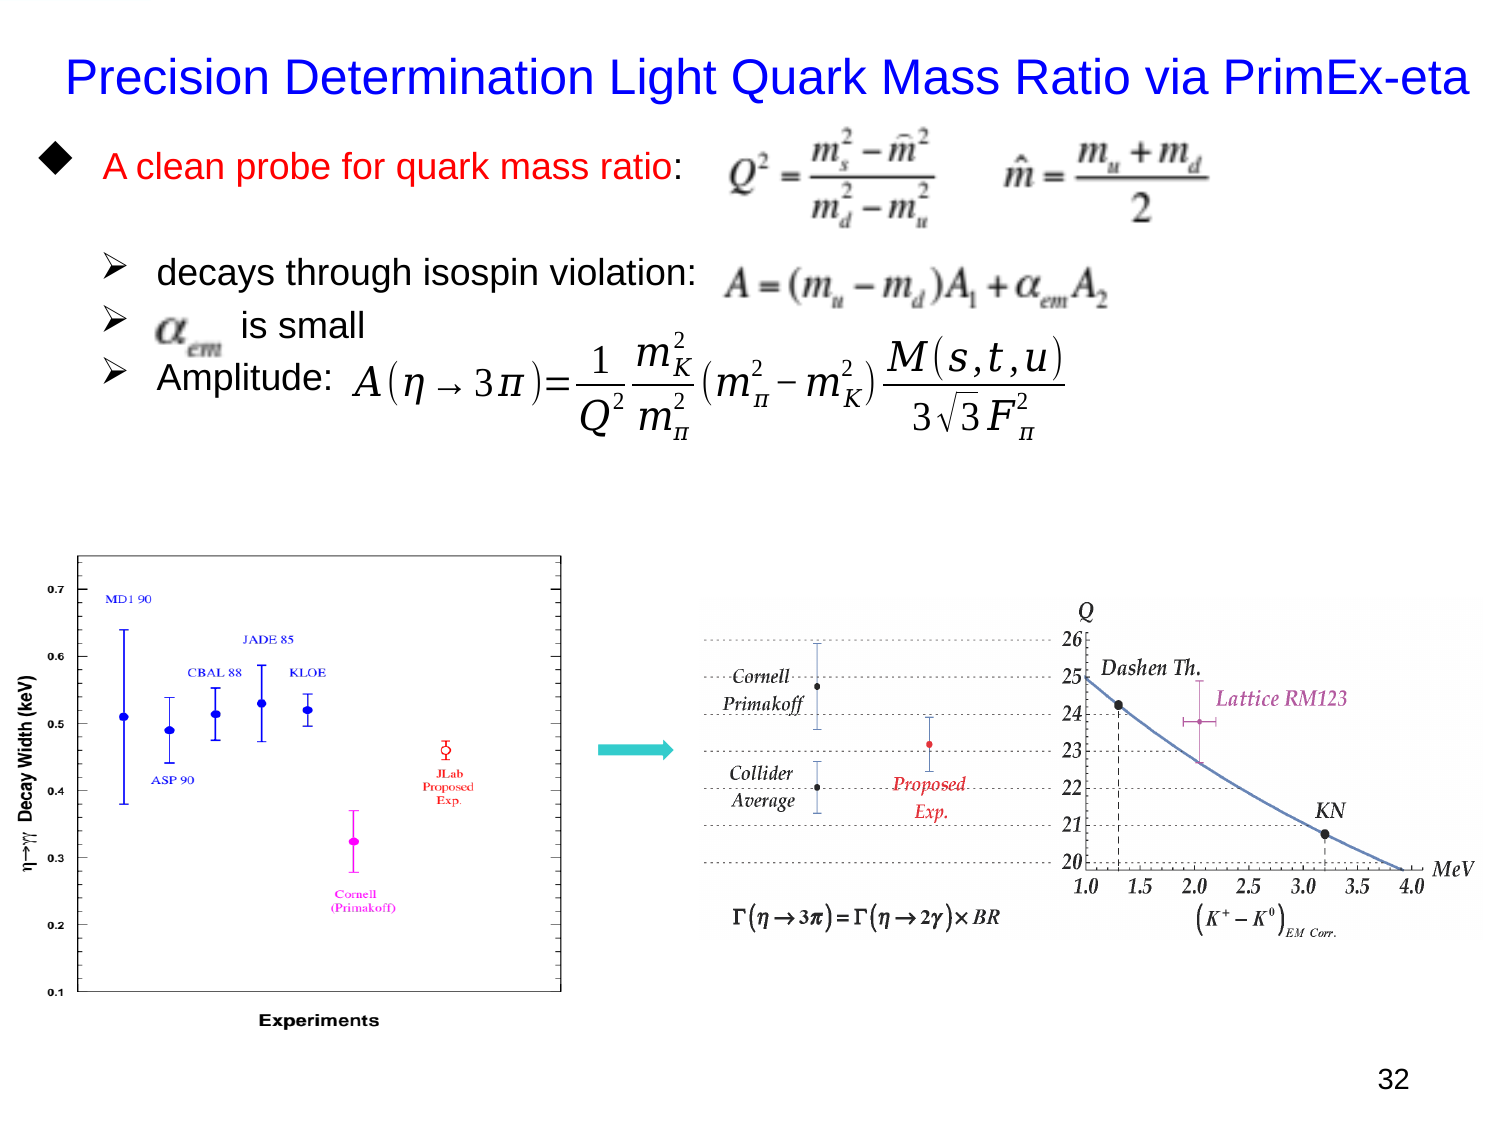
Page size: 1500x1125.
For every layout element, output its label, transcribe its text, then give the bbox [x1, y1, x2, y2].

text_box Precision Determination Light Quark Mass Ratio via PrimEx-eta [49, 37, 1500, 113]
slide_number 32 [1074, 1024, 1426, 1103]
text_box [718, 256, 1113, 315]
list A clean probe for quark mass ratio: decays through isospin violation: is small Amplitude: [0, 62, 1500, 476]
picture [12, 501, 598, 1045]
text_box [724, 120, 943, 232]
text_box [999, 120, 1213, 226]
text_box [149, 296, 226, 365]
text_box [602, 737, 675, 763]
picture [699, 597, 1484, 941]
